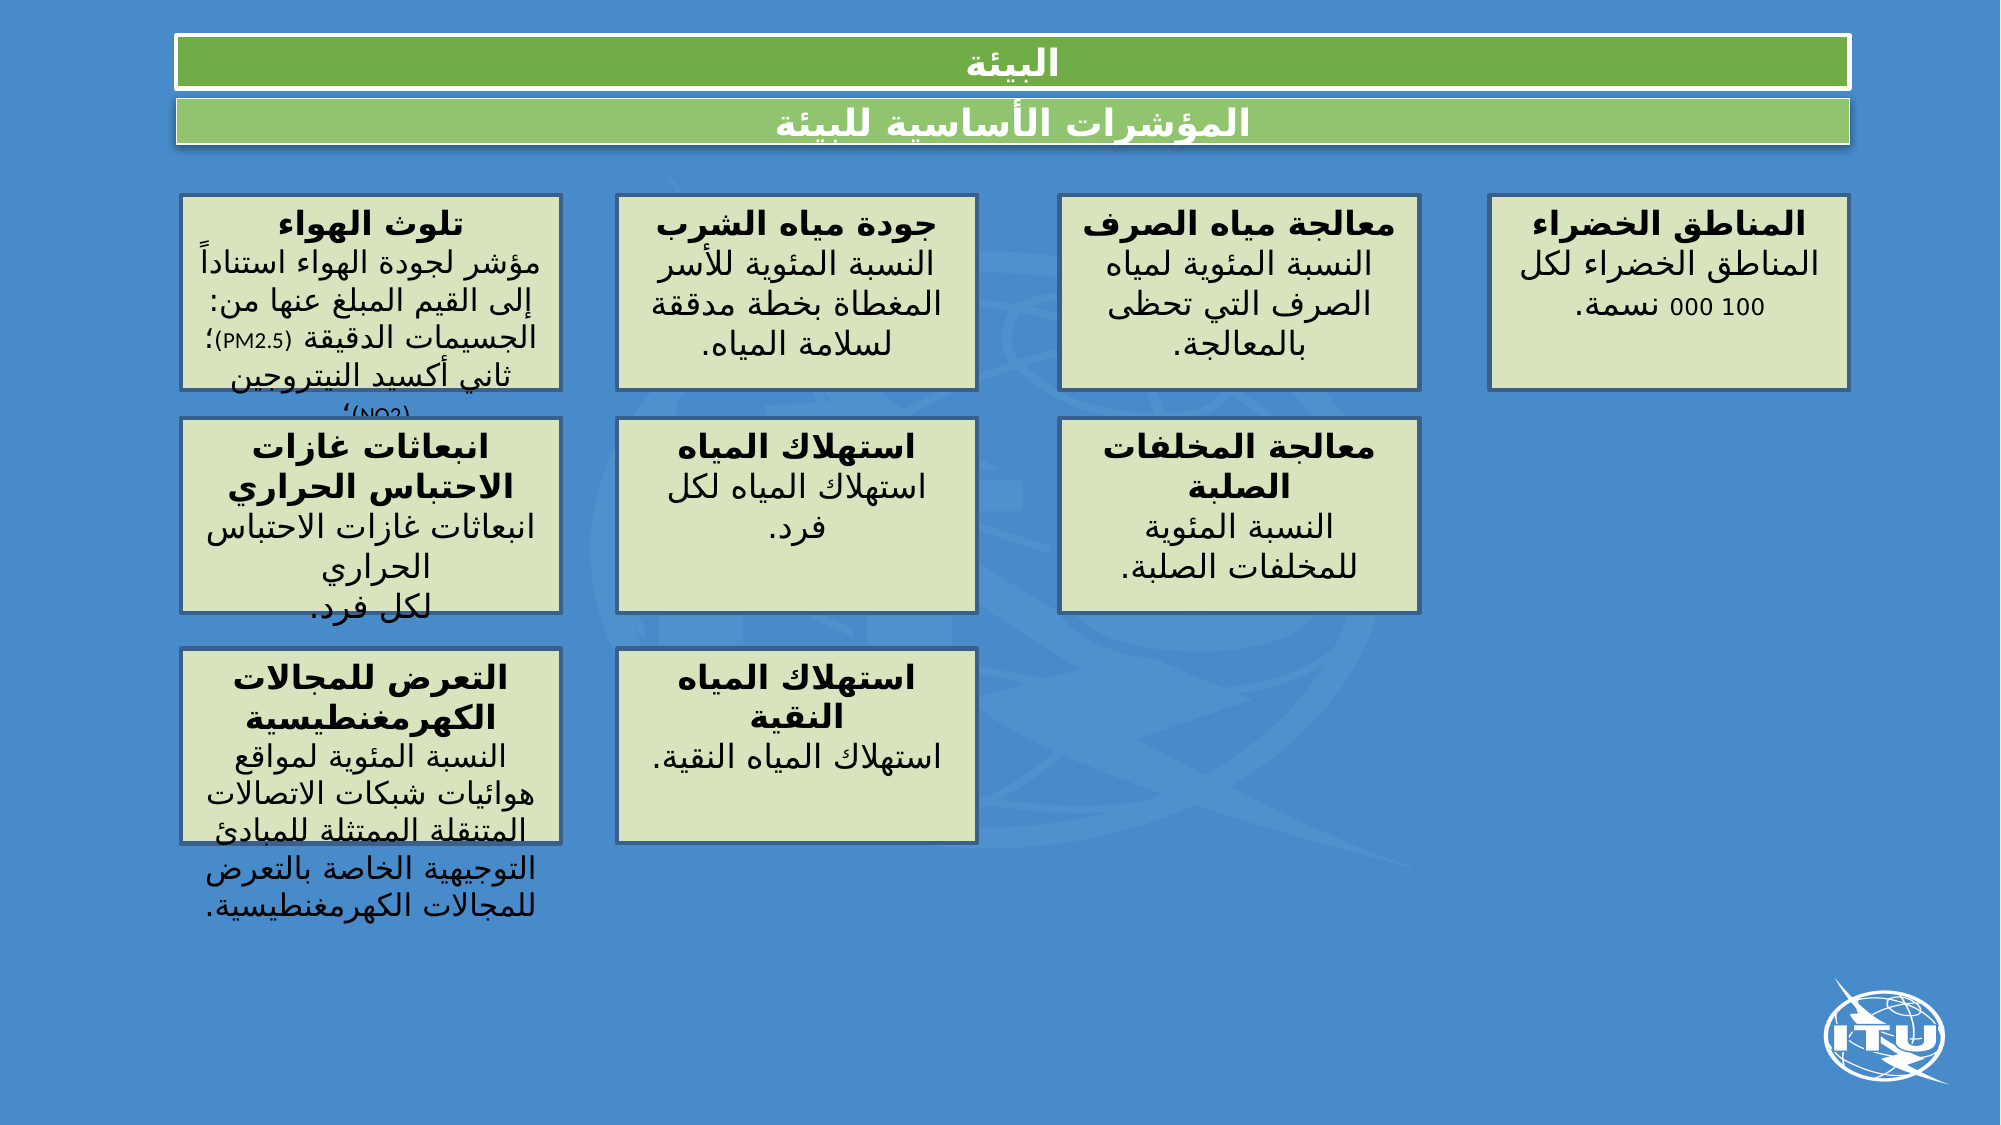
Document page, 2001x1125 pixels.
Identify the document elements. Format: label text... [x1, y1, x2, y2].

text_box انبعاثات غازات الاحتباس الحراري انبعاثات غازات الاحتباس الحراري لكل فرد. [179, 416, 563, 615]
text_box استهلاك المياه استهلاك المياه لكل فرد. [615, 416, 979, 615]
text_box معالجة المخلفات الصلبة النسبة المئوية للمخلفات الصلبة. [1057, 416, 1422, 615]
text_box المناطق الخضراء المناطق الخضراء لكل 100 000 نسمة. [1487, 193, 1851, 392]
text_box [176, 35, 1850, 145]
picture [0, 0, 2001, 1125]
text_box استهلاك المياه النقية استهلاك المياه النقية. [615, 646, 979, 845]
text_box التعرض للمجالات الكهرمغنطيسية النسبة المئوية لمواقع هوائيات شبكات الاتصالات المتنقلة الممتثلة للمبادئ التوجيهية الخاصة بالتعرض للمجالات الكهرمغنطيسية. [179, 646, 563, 846]
text_box جودة مياه الشرب النسبة المئوية للأسر المغطاة بخطة مدققة لسلامة المياه. [615, 193, 979, 392]
text_box معالجة مياه الصرف النسبة المئوية لمياه الصرف التي تحظى بالمعالجة. [1057, 193, 1422, 392]
text_box تلوث الهواء مؤشر لجودة الهواء استناداً إلى القيم المبلغ عنها من: الجسيمات الدقيقة (PM2.5)؛ ثاني أكسيد النيتروجين (NO2)؛ ثاني أكسيد الكبريت (SO2)؛ الأوزون (03). [179, 193, 563, 392]
